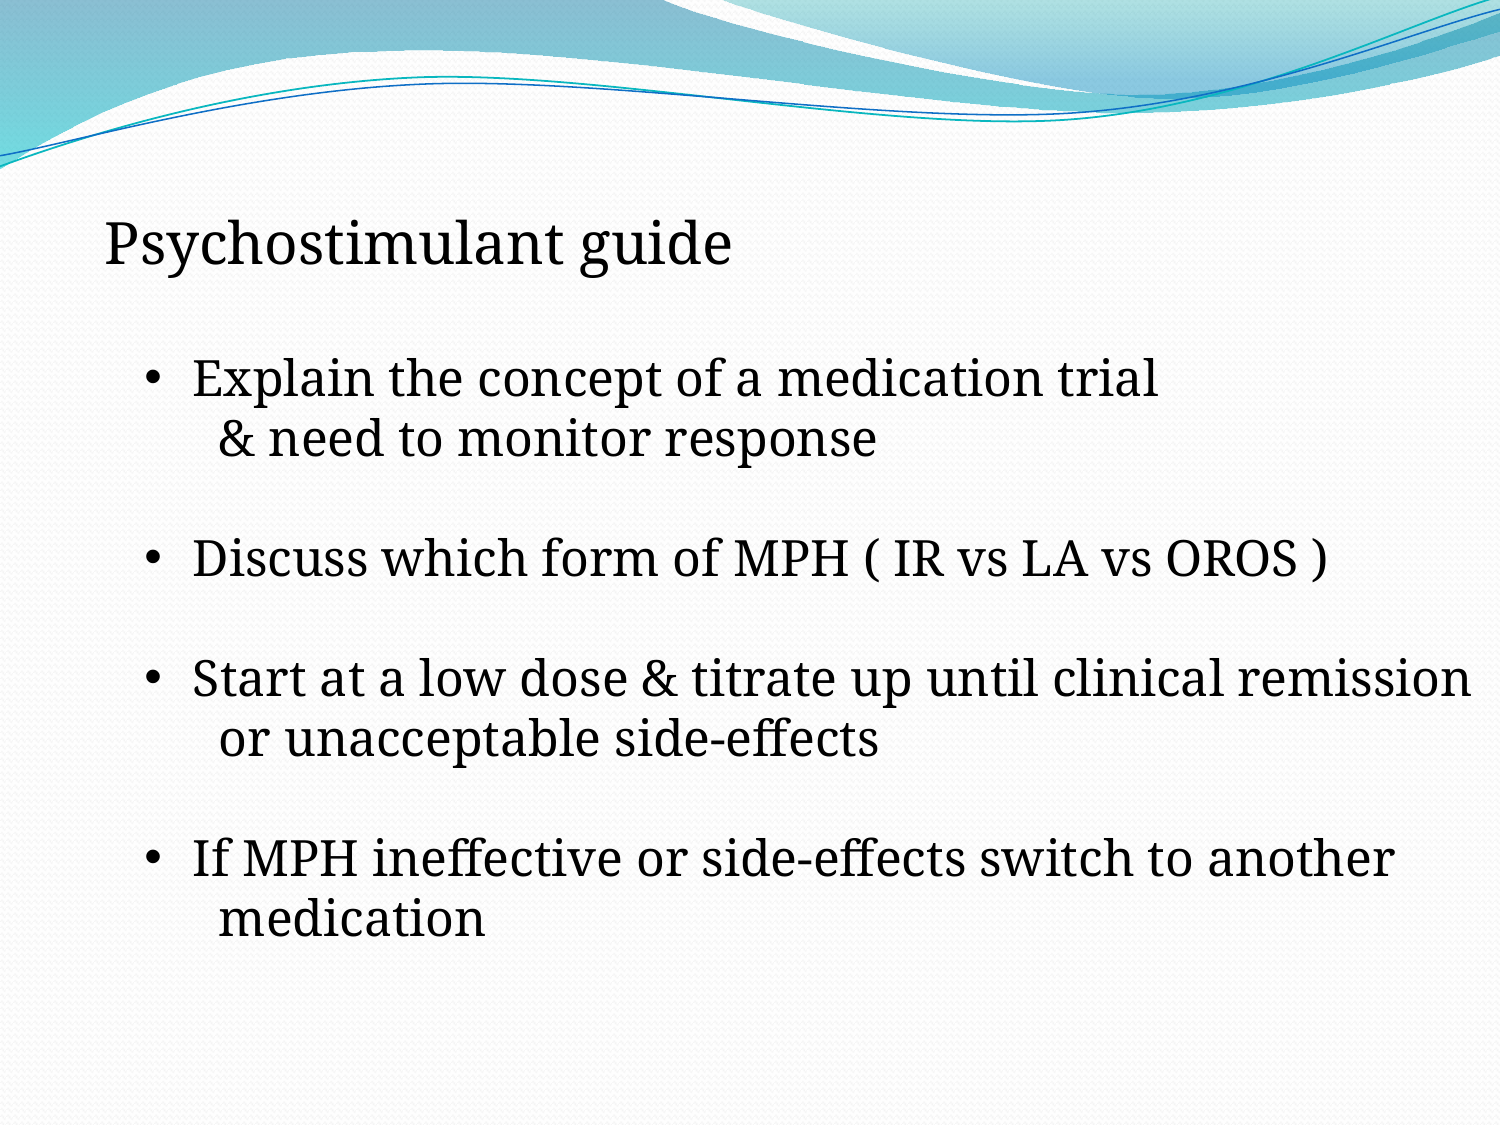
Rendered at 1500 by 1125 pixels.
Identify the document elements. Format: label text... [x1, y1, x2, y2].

text_box Psychostimulant guide Explain the concept of a medication trial & need to monitor response Discuss which form of MPH ( IR vs LA vs OROS ) Start at a low dose & titrate up until clinical remission or unacceptable side-effects If MPH ineffective or side-effects switch to another medication [90, 199, 1489, 954]
